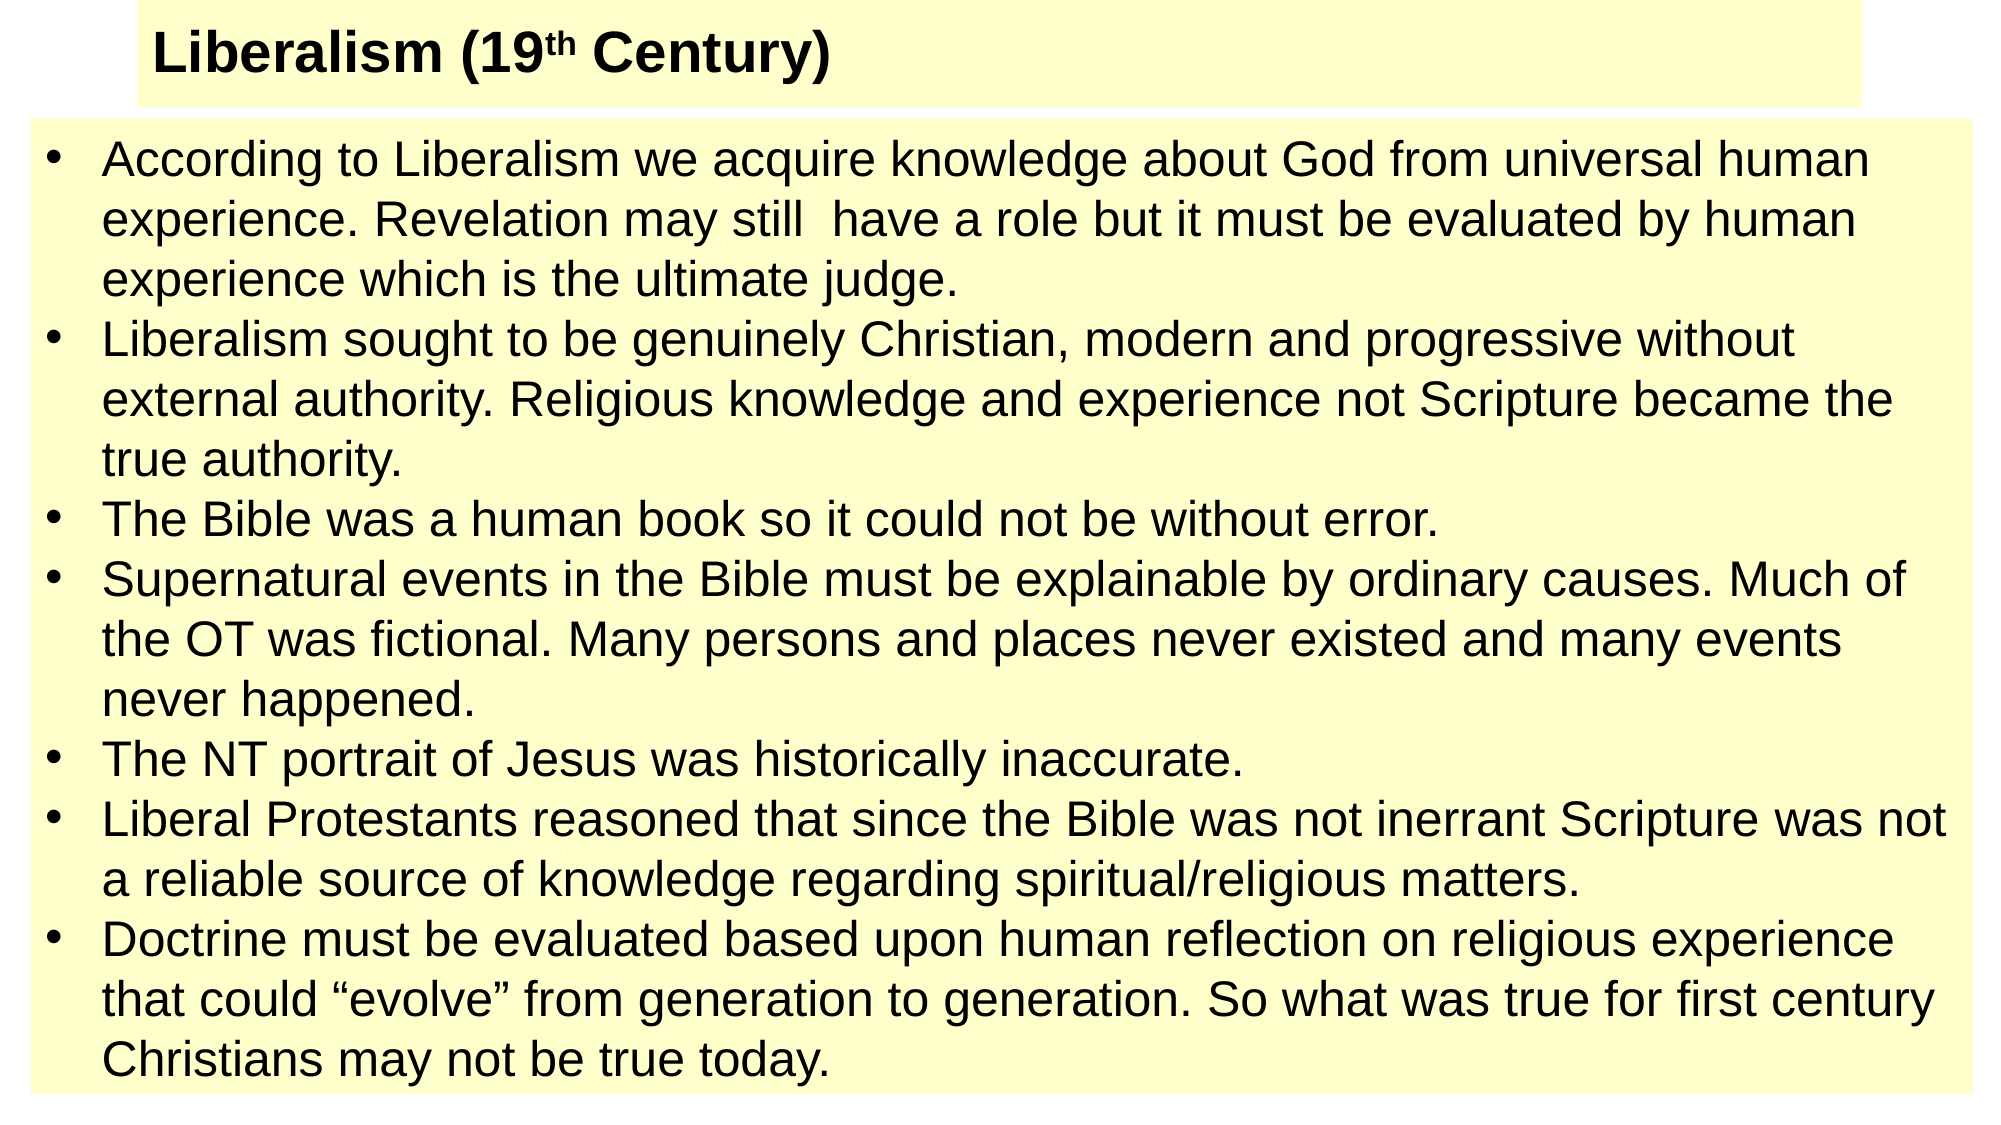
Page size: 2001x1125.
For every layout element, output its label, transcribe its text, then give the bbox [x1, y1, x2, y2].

title Liberalism (19th Century) [137, 0, 1863, 108]
text_box According to Liberalism we acquire knowledge about God from universal human experience. Revelation may still have a role but it must be evaluated by human experience which is the ultimate judge. Liberalism sought to be genuinely Christian, modern and progressive without external authority. Religious knowledge and experience not Scripture became the true authority. The Bible was a human book so it could not be without error. Supernatural events in the Bible must be explainable by ordinary causes. Much of the OT was fictional. Many persons and places never existed and many events never happened. The NT portrait of Jesus was historically inaccurate. Liberal Protestants reasoned that since the Bible was not inerrant Scripture was not a reliable source of knowledge regarding spiritual/religious matters. Doctrine must be evaluated based upon human reflection on religious experience that could “evolve” from generation to generation. So what was true for first century Christians may not be true today. [30, 119, 1973, 1094]
